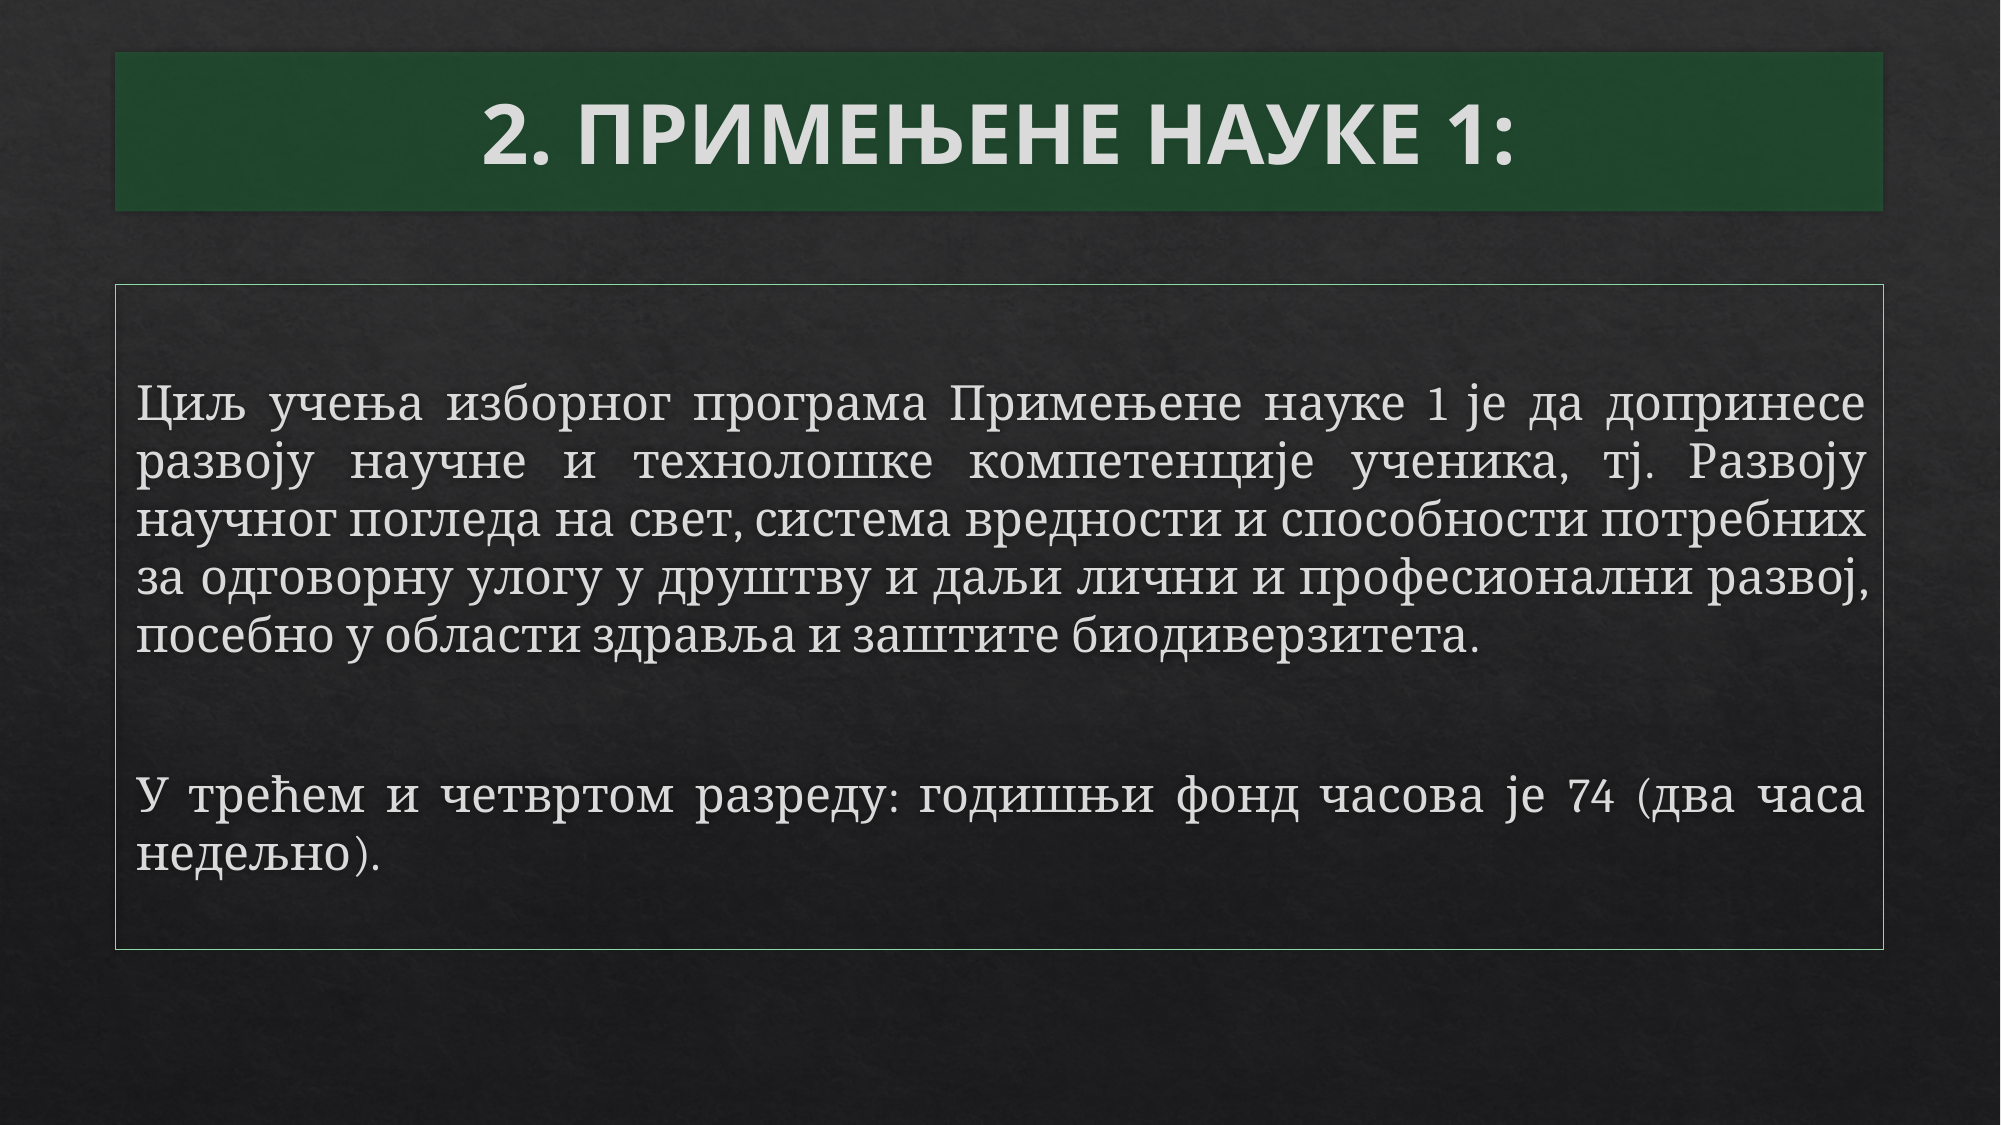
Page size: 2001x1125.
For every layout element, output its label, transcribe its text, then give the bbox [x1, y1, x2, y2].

title 2. ПРИМЕЊЕНЕ НАУКЕ 1: [115, 52, 1884, 212]
list Циљ учења изборног програма Примењене науке 1 је да допринесе развоју научне и технолошке компетенције ученика, тј. Развоју научног погледа на свет, система вредности и способности потребних за одговорну улогу у друштву и даљи лични и професионални развој, посебно у области здравља и заштите биодиверзитета. У трећем и четвртом разреду: годишњи фонд часова је 74 (два часа недељно). [115, 284, 1884, 950]
